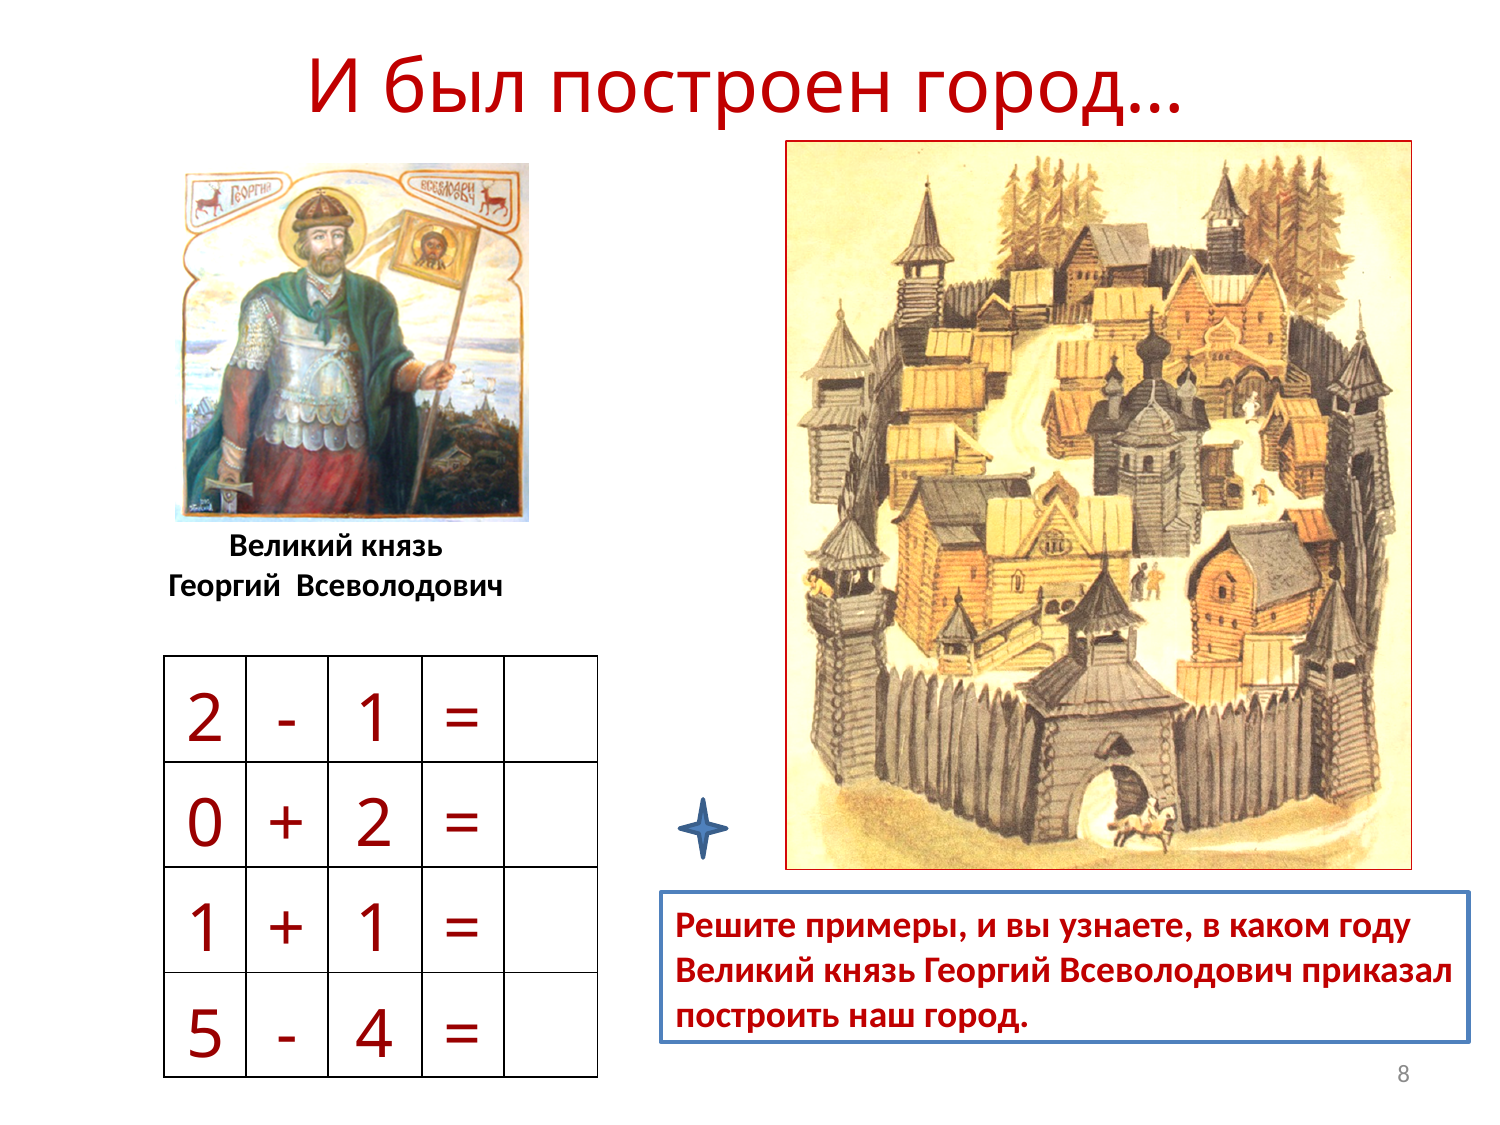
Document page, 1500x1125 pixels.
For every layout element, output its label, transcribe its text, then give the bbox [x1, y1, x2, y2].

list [785, 140, 1412, 870]
table_header = [423, 657, 503, 761]
table_cell [505, 868, 597, 972]
slide_number 8 [1074, 1044, 1425, 1103]
table_cell 5 [165, 973, 245, 1076]
table_cell = [423, 973, 503, 1076]
text_box Великий князь Георгий Всеволодович [153, 515, 519, 611]
table_cell 0 [165, 763, 245, 866]
table_cell 1 [165, 868, 245, 972]
title И был построен город… [70, 23, 1421, 143]
table_cell [505, 973, 597, 1076]
text_box Решите примеры, и вы узнаете, в каком году Великий князь Георгий Всеволодович приказал построить наш город. [659, 890, 1471, 1044]
table_cell - [247, 973, 327, 1076]
table_cell 1 [329, 868, 421, 972]
table_cell + [247, 868, 327, 972]
table_cell 4 [329, 973, 421, 1076]
table_header - [247, 657, 327, 761]
table_header 2 [165, 657, 245, 761]
table_header 1 [329, 657, 421, 761]
text_box [677, 797, 729, 860]
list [175, 163, 530, 523]
table_cell = [423, 868, 503, 972]
table_cell 2 [329, 763, 421, 866]
table_cell = [423, 763, 503, 866]
table_cell [505, 763, 597, 866]
table_header [505, 657, 597, 761]
table_cell + [247, 763, 327, 866]
